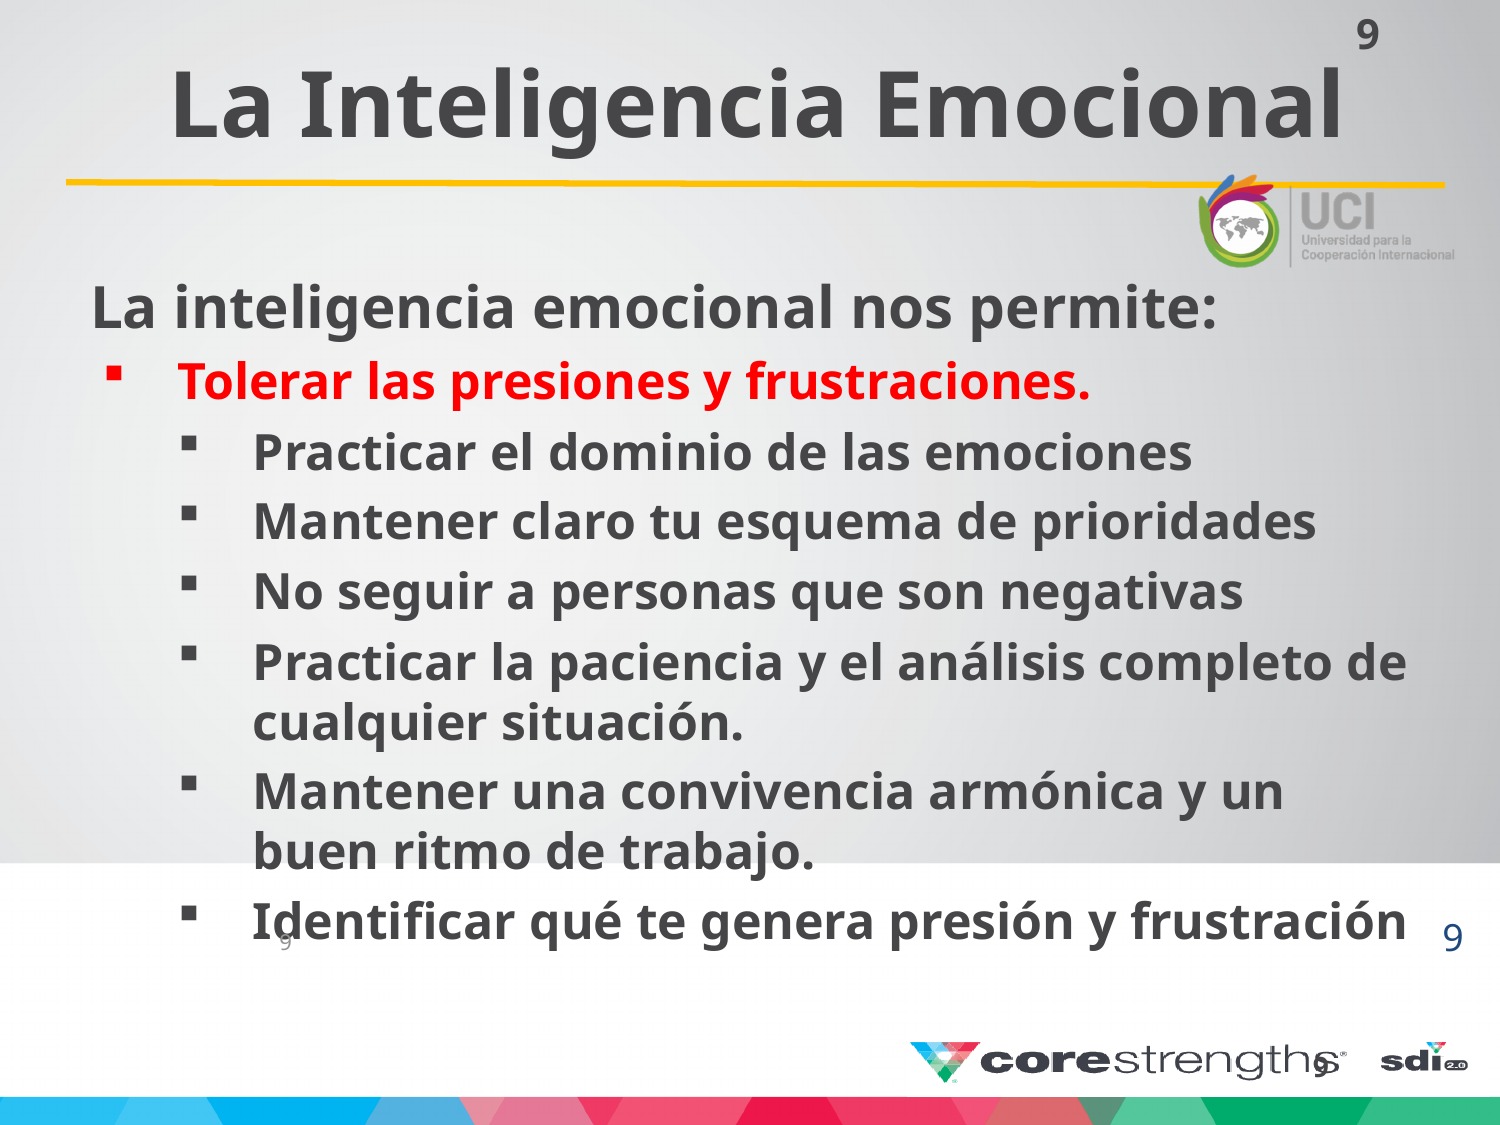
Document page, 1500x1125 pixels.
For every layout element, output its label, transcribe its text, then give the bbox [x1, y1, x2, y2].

text_box 9 [268, 921, 524, 967]
list La inteligencia emocional nos permite: Tolerar las presiones y frustraciones. Practicar el dominio de las emociones Mantener claro tu esquema de prioridades No seguir a personas que son negativas Practicar la paciencia y el análisis completo de cualquier situación. Mantener una convivencia armónica y un buen ritmo de trabajo. Identificar qué te genera presión y frustración [75, 262, 1425, 1005]
slide_number 9 [1427, 906, 1500, 954]
title La Inteligencia Emocional [110, 15, 1405, 187]
picture [0, 0, 1500, 1125]
